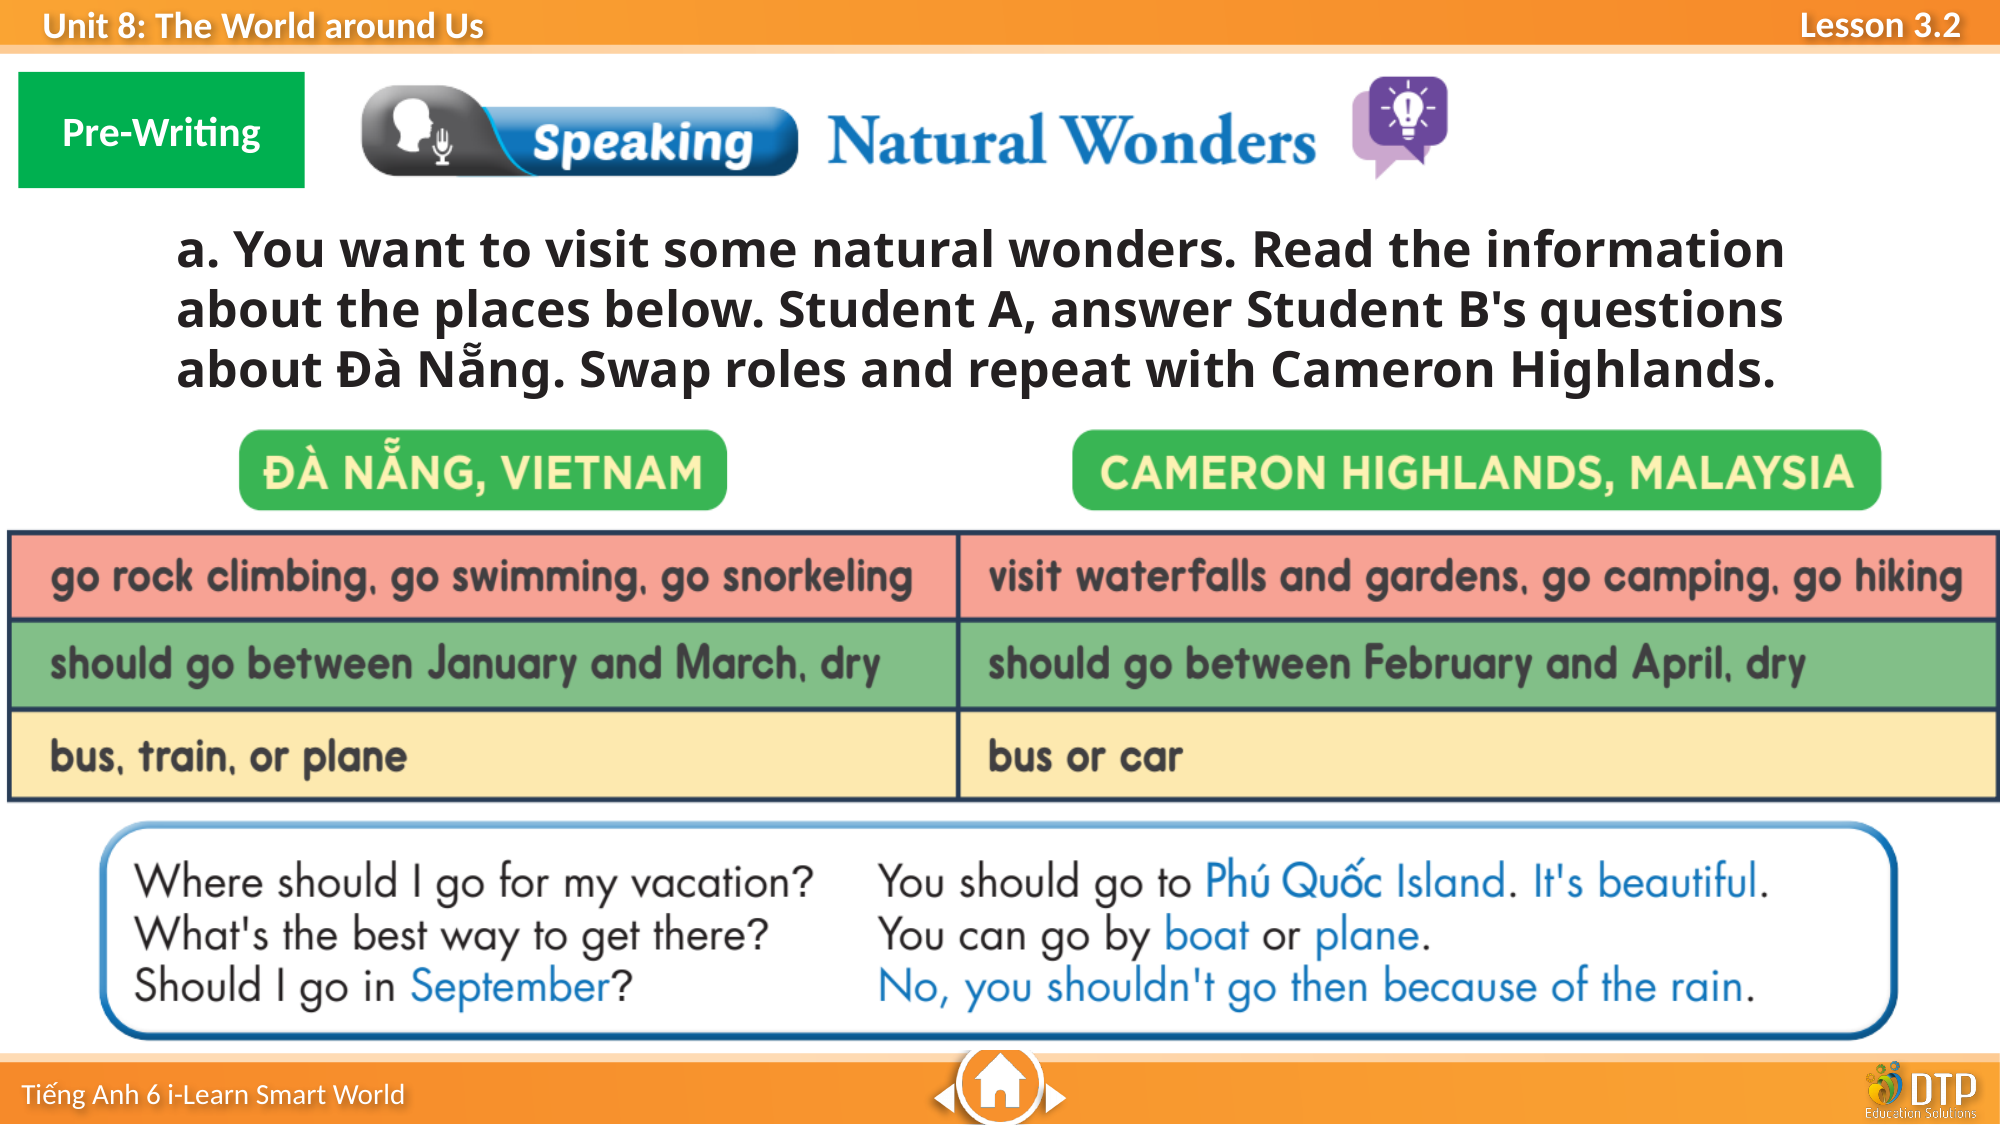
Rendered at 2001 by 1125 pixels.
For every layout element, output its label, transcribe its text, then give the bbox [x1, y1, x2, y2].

text_box Pre-Writing [16, 70, 307, 190]
text_box a. You want to visit some natural wonders. Read the information about the places below. Student A, answer Student B's questions about Đà Nẵng. Swap roles and repeat with Cameron Highlands. [161, 209, 1914, 403]
picture [0, 0, 2000, 1125]
